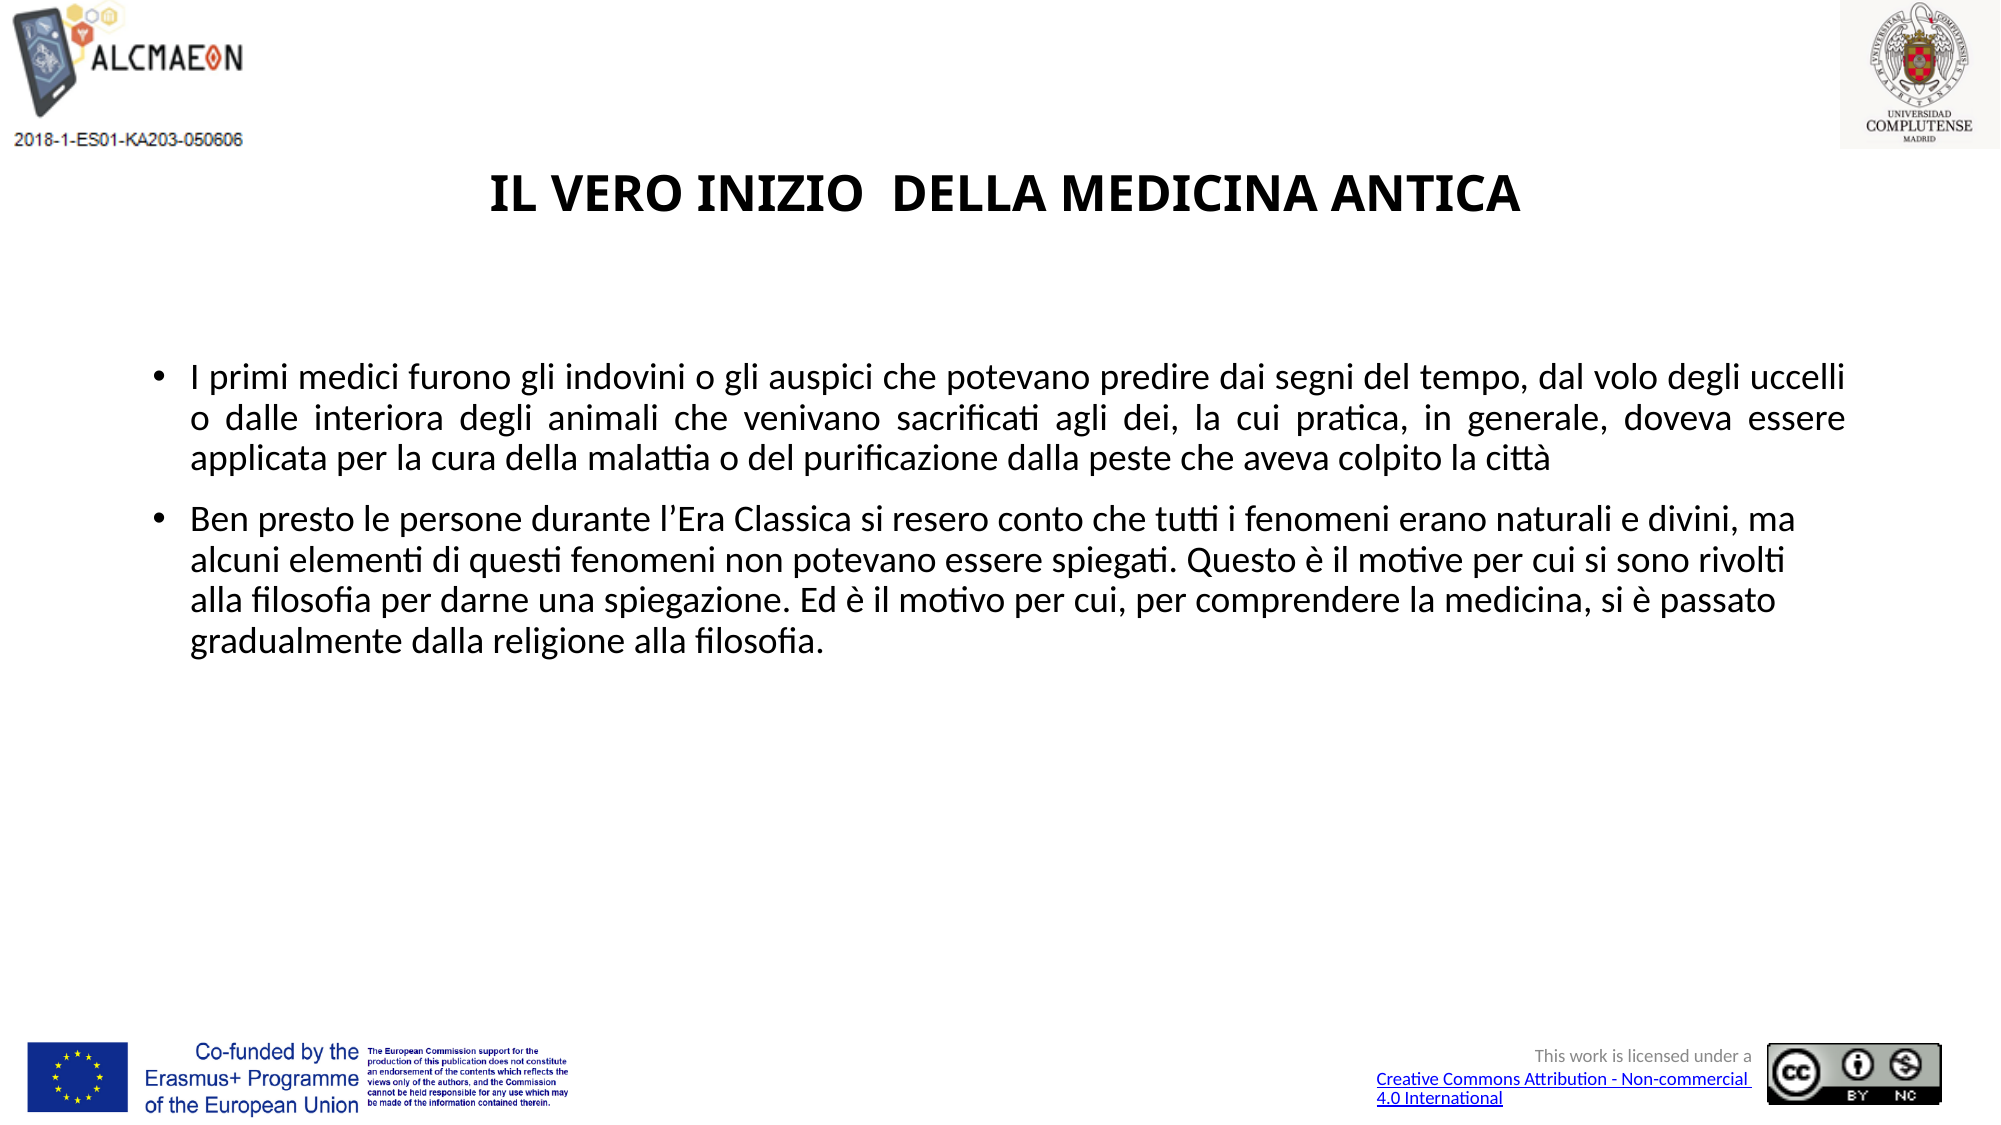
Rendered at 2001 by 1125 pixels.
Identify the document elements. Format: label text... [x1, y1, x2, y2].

picture [0, 0, 256, 161]
list I primi medici furono gli indovini o gli auspici che potevano predire dai segni del tempo, dal volo degli uccelli o dalle interiora degli animali che venivano sacrificati agli dei, la cui pratica, in generale, doveva essere applicata per la cura della malattia o del purificazione dalla peste che aveva colpito la città Ben presto le persone durante l’Era Classica si resero conto che tutti i fenomeni erano naturali e divini, ma alcuni elementi di questi fenomeni non potevano essere spiegati. Questo è il motive per cui si sono rivolti alla filosofia per darne una spiegazione. Ed è il motivo per cui, per comprendere la medicina, si è passato gradualmente dalla religione alla filosofia. [137, 349, 1863, 740]
picture [1767, 1043, 1942, 1105]
title IL VERO INIZIO DELLA MEDICINA ANTICA [137, 172, 1863, 278]
picture [1840, 0, 2000, 149]
picture [23, 1024, 575, 1118]
